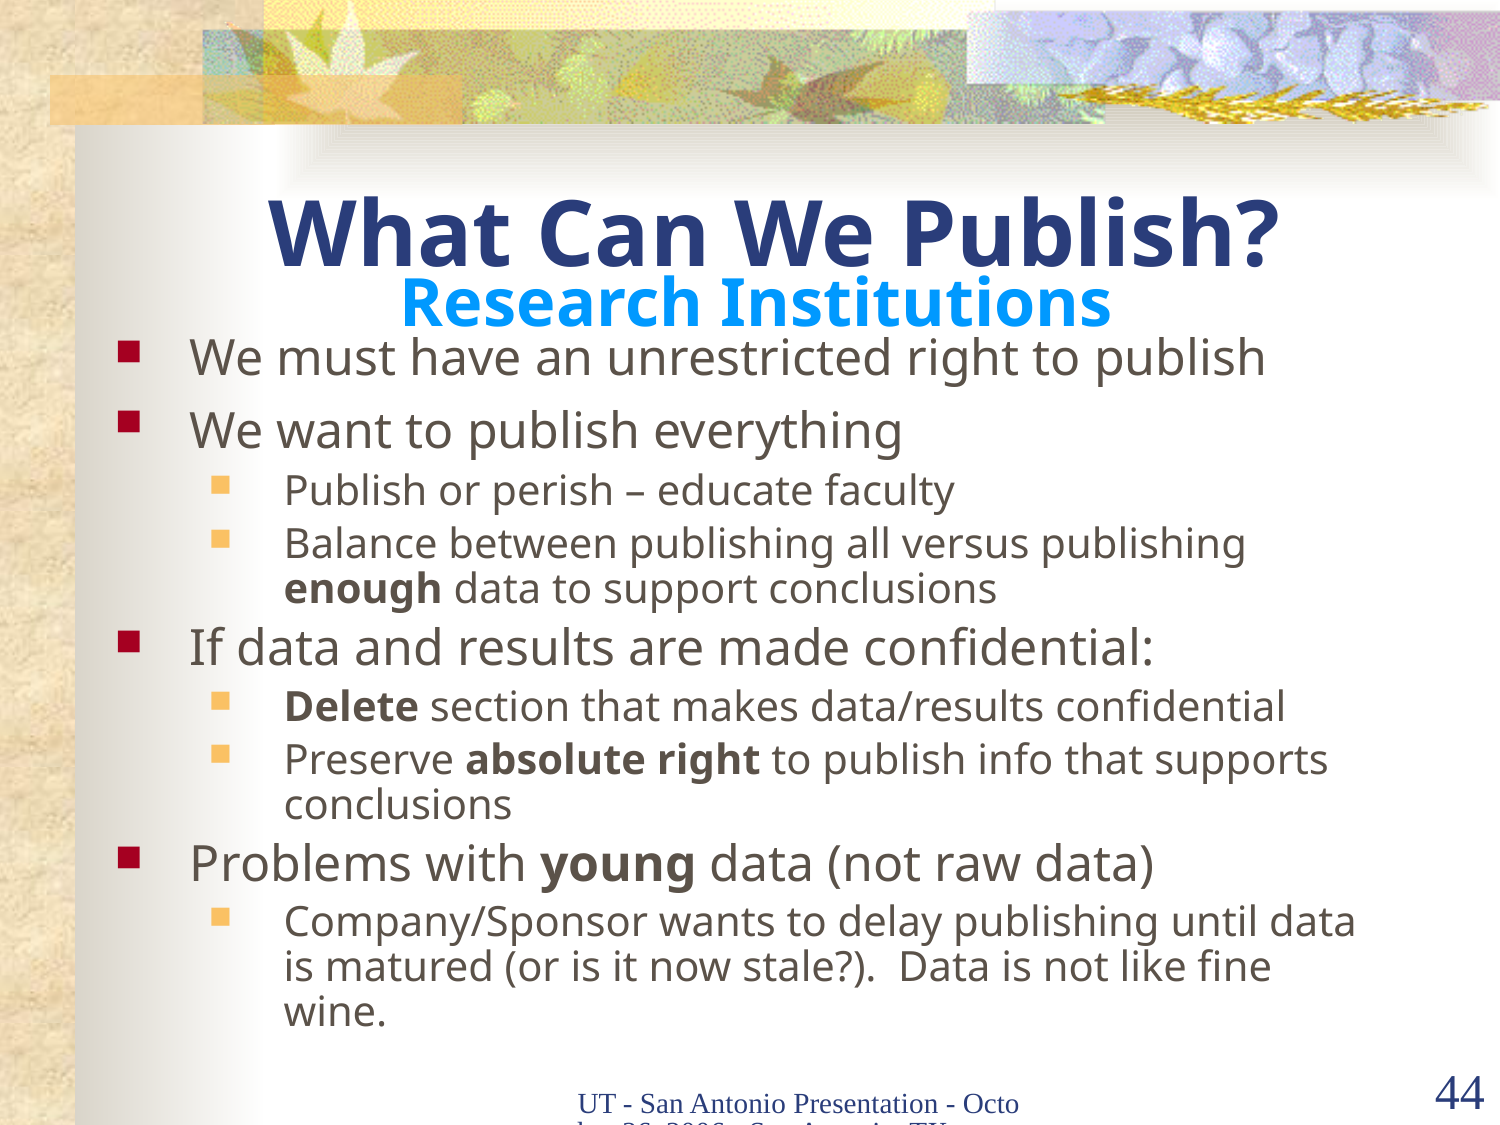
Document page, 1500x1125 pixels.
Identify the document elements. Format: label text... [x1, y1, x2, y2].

footer UT - San Antonio Presentation - October 26, 2006 - San Antonio, TX [562, 1075, 1038, 1125]
slide_number 44 [1350, 1052, 1500, 1125]
list We must have an unrestricted right to publish We want to publish everything Publish or perish – educate faculty Balance between publishing all versus publishing enough data to support conclusions If data and results are made confidential: Delete section that makes data/results confidential Preserve absolute right to publish info that supports conclusions Problems with young data (not raw data) Company/Sponsor wants to delay publishing until data is matured (or is it now stale?). Data is not like fine wine. [99, 324, 1400, 1075]
title What Can We Publish? Research Institutions [99, 99, 1450, 346]
picture [0, 0, 1500, 1125]
